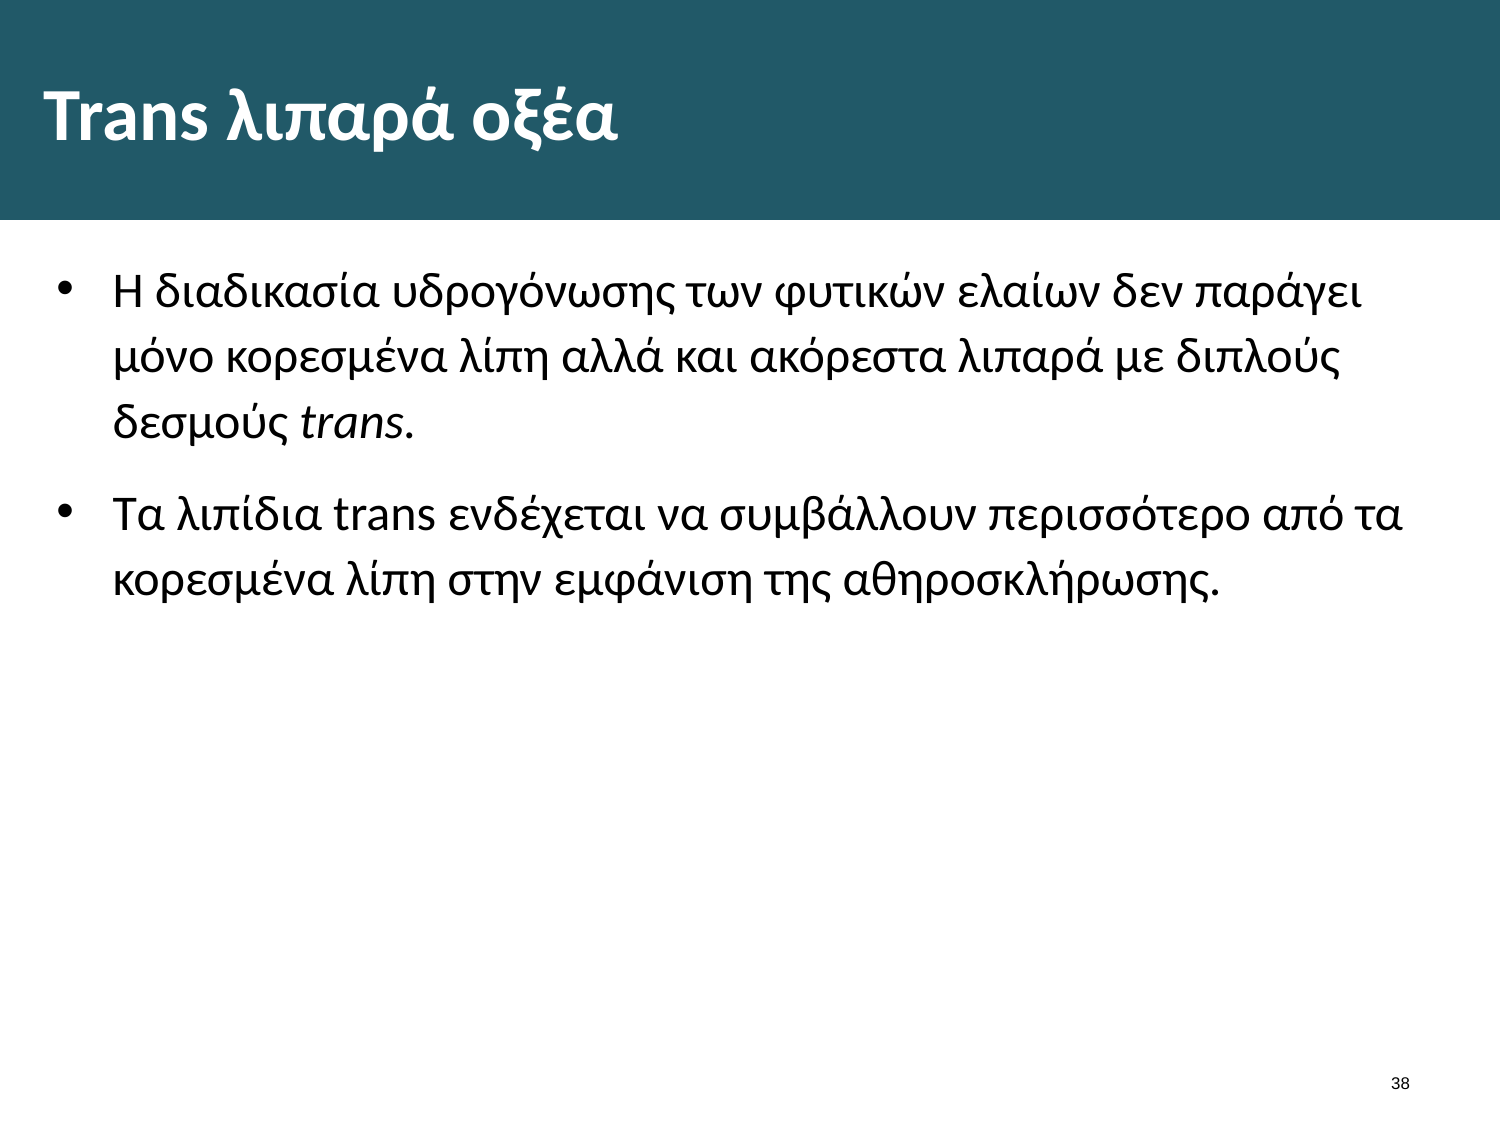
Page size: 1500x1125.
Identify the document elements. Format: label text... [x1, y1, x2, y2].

slide_number 37 [1074, 1042, 1425, 1103]
title Trans λιπαρά οξέα [0, 0, 1500, 220]
list Η διαδικασία υδρογόνωσης των φυτικών ελαίων δεν παράγει μόνο κορεσμένα λίπη αλλά και ακόρεστα λιπαρά με διπλούς δεσμούς trans. Τα λιπίδια trans ενδέχεται να συμβάλλουν περισσότερο από τα κορεσμένα λίπη στην εμφάνιση της αθηροσκλήρωσης. [41, 243, 1459, 1083]
